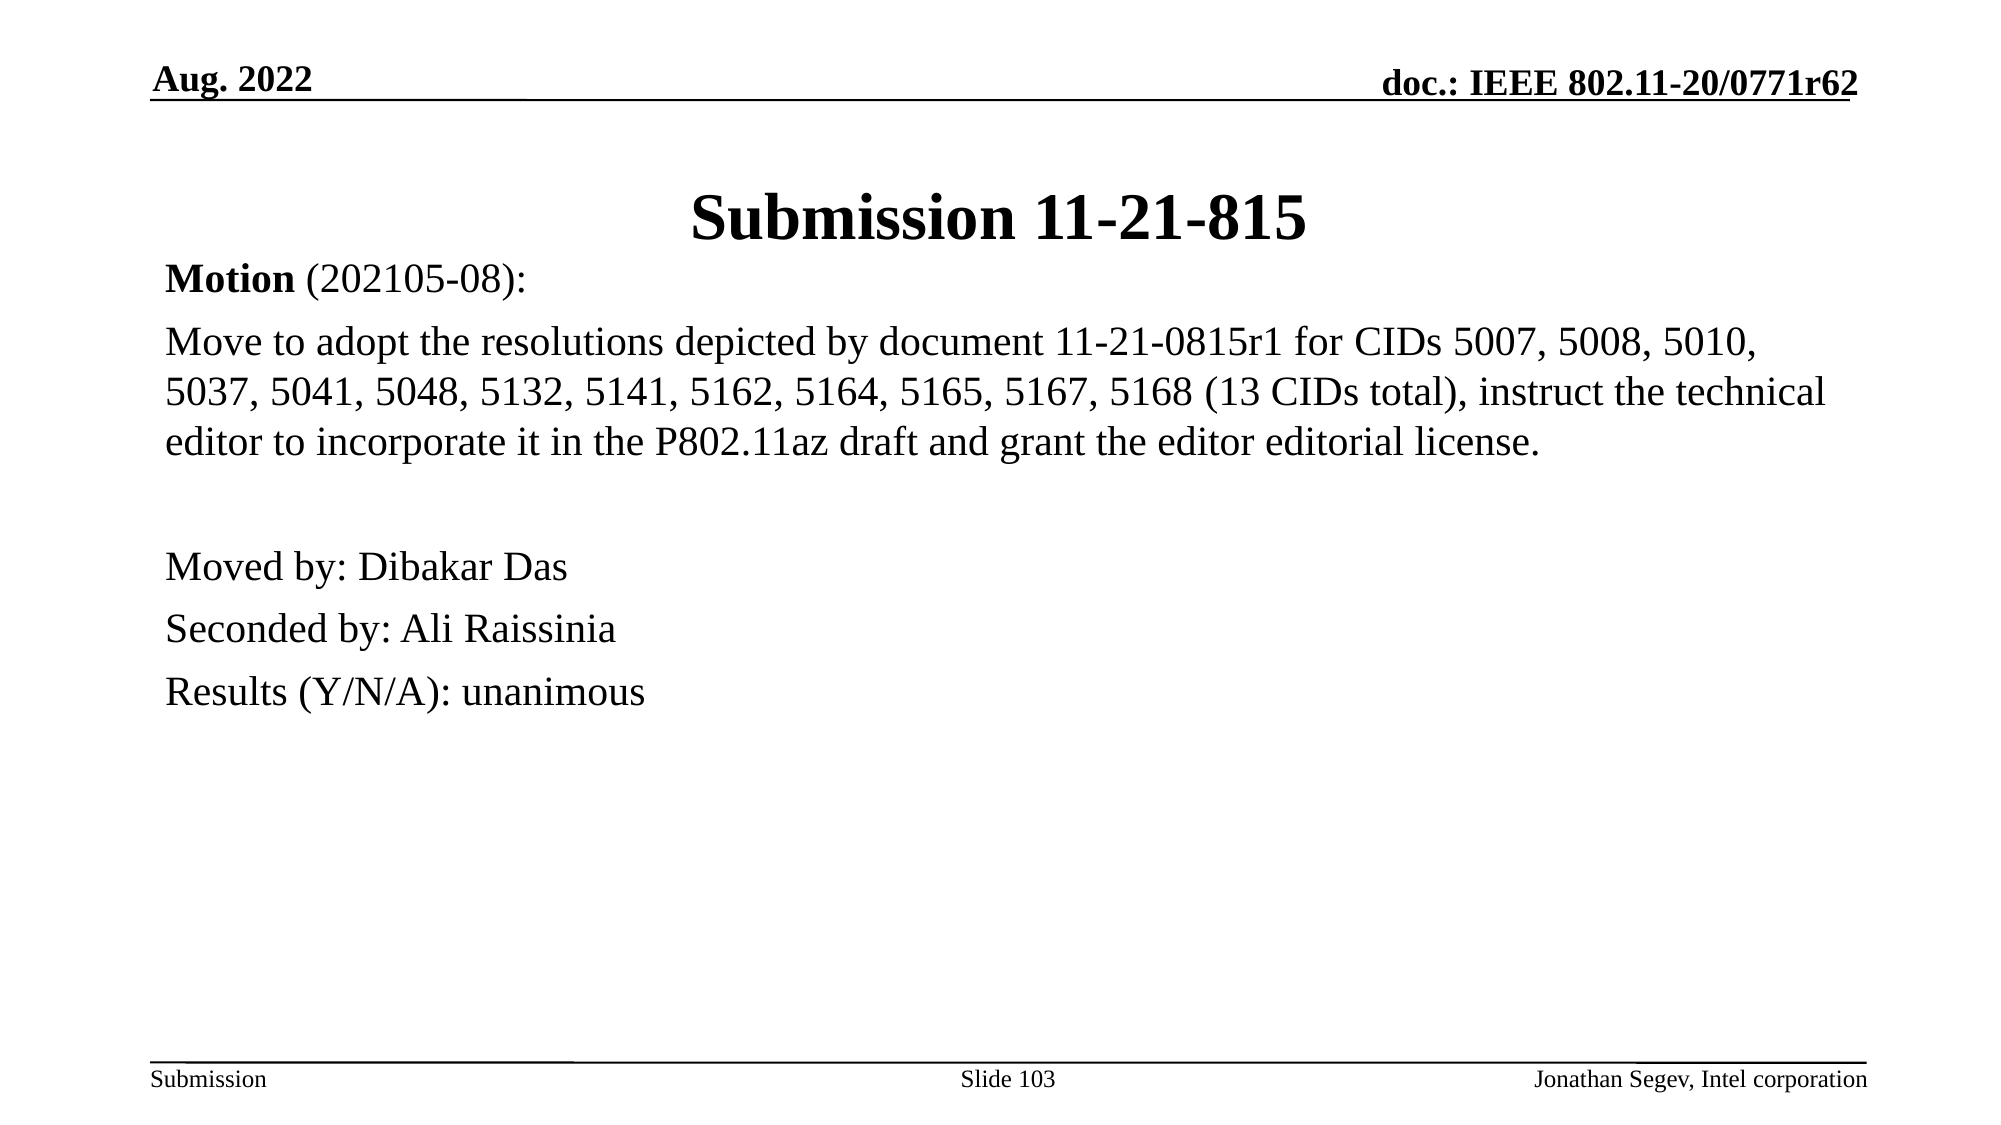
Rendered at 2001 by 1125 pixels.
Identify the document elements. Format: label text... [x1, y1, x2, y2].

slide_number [152, 54, 563, 100]
title Submission 11-21-815 [149, 124, 1850, 243]
footer Jonathan Segev, Intel corporation [1171, 1061, 1869, 1093]
slide_number Slide 103 [950, 1061, 1067, 1123]
list Motion (202105-08): Move to adopt the resolutions depicted by document 11-21-0815r1 for CIDs 5007, 5008, 5010, 5037, 5041, 5048, 5132, 5141, 5162, 5164, 5165, 5167, 5168 (13 CIDs total), instruct the technical editor to incorporate it in the P802.11az draft and grant the editor editorial license. Moved by: Dibakar Das Seconded by: Ali Raissinia Results (Y/N/A): unanimous [149, 243, 1850, 1000]
